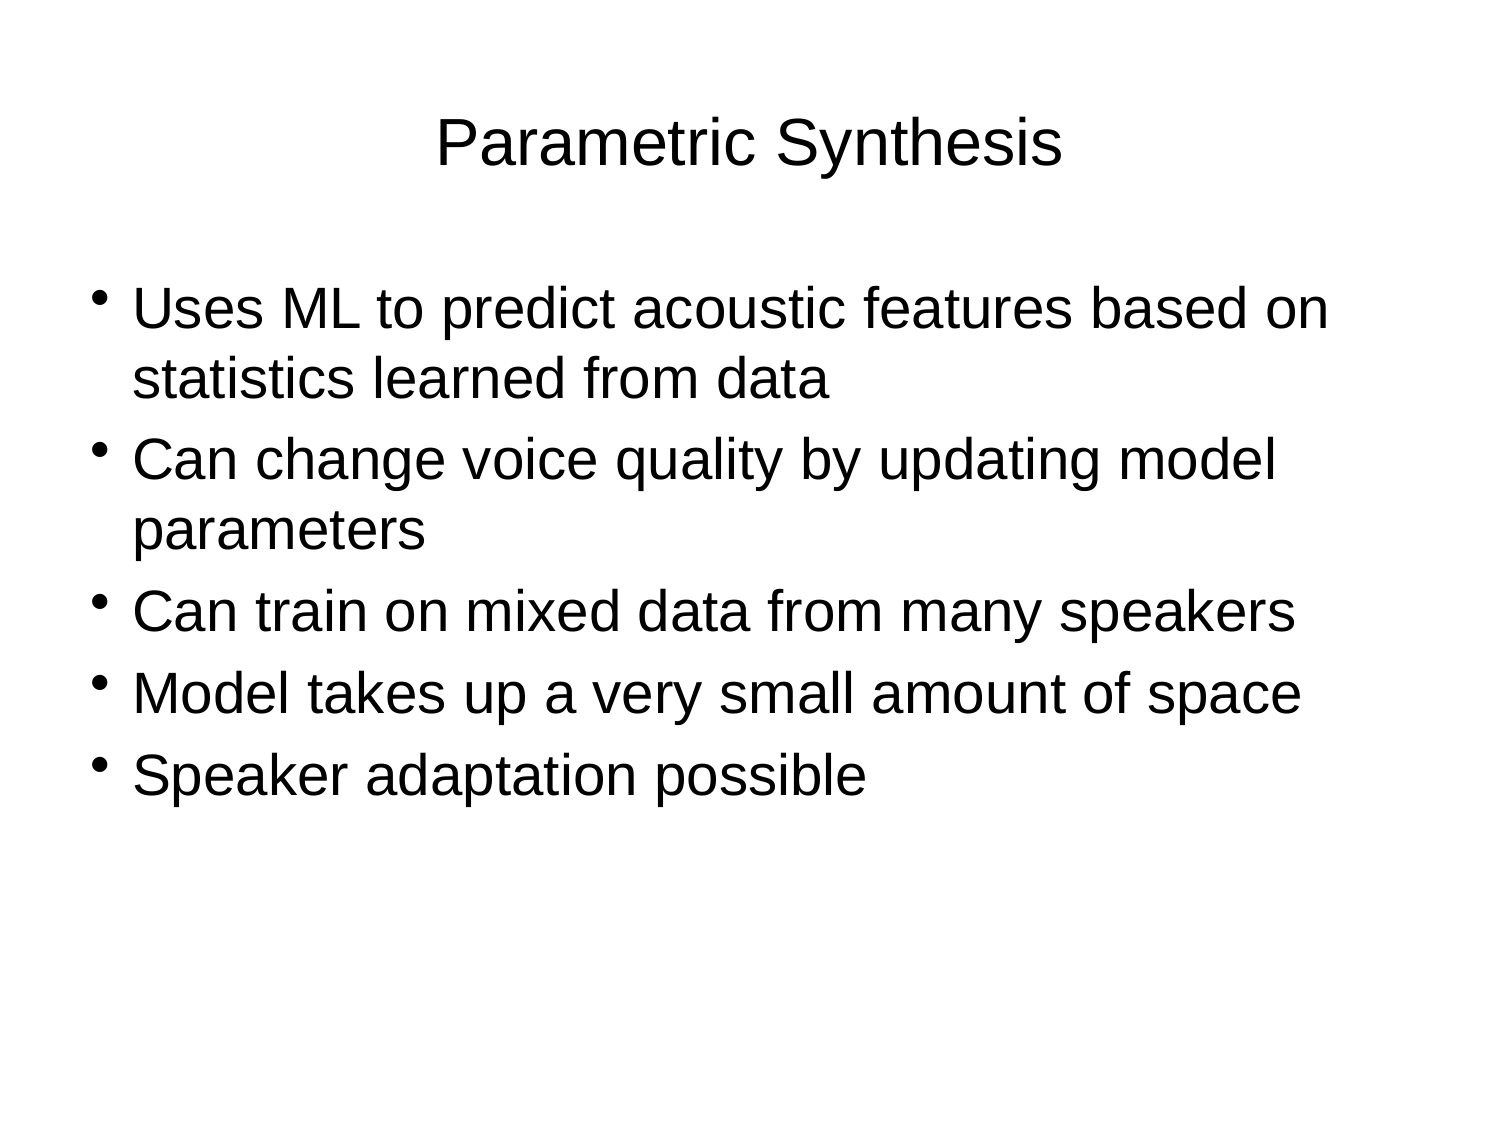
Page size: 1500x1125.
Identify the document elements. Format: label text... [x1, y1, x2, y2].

list Uses ML to predict acoustic features based on statistics learned from data Can change voice quality by updating model parameters Can train on mixed data from many speakers Model takes up a very small amount of space Speaker adaptation possible [75, 262, 1425, 1005]
title Parametric Synthesis [75, 45, 1425, 233]
